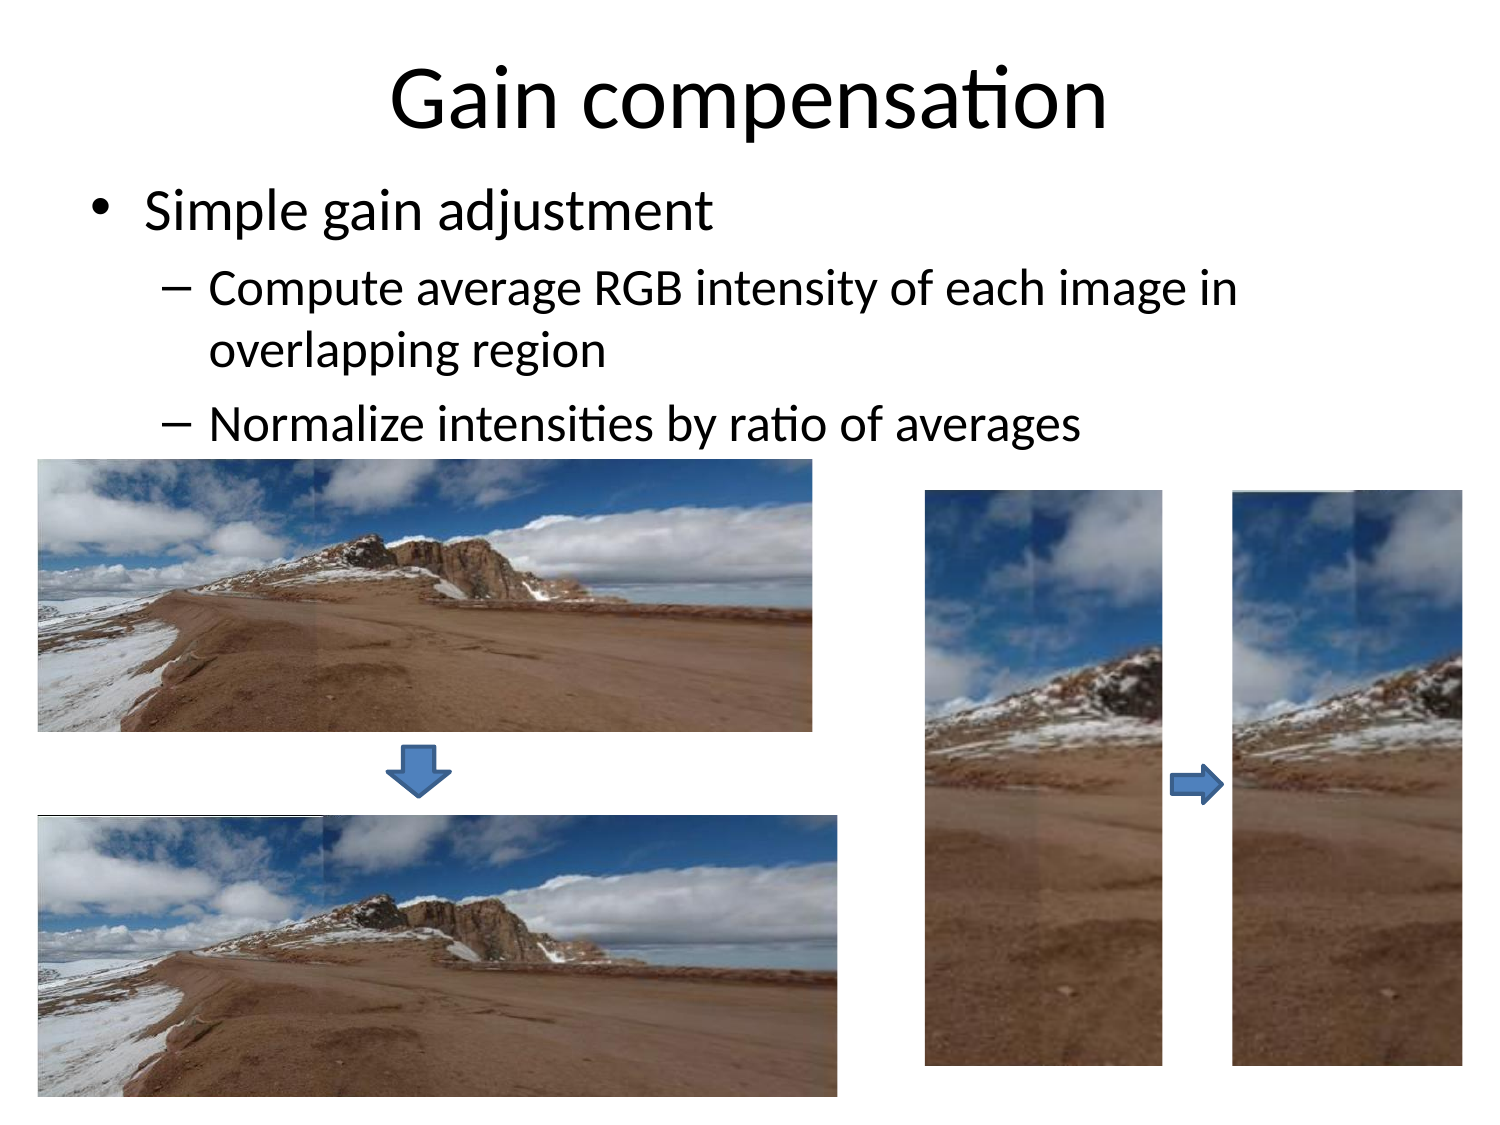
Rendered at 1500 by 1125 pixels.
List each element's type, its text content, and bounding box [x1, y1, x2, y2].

picture [37, 458, 813, 732]
picture [37, 815, 838, 1097]
picture [924, 490, 1163, 1066]
text_box [385, 744, 452, 799]
title Gain compensation [75, 0, 1425, 162]
text_box [1169, 763, 1225, 806]
picture [1231, 490, 1463, 1066]
list Simple gain adjustment Compute average RGB intensity of each image in overlapping region Normalize intensities by ratio of averages [75, 162, 1425, 460]
